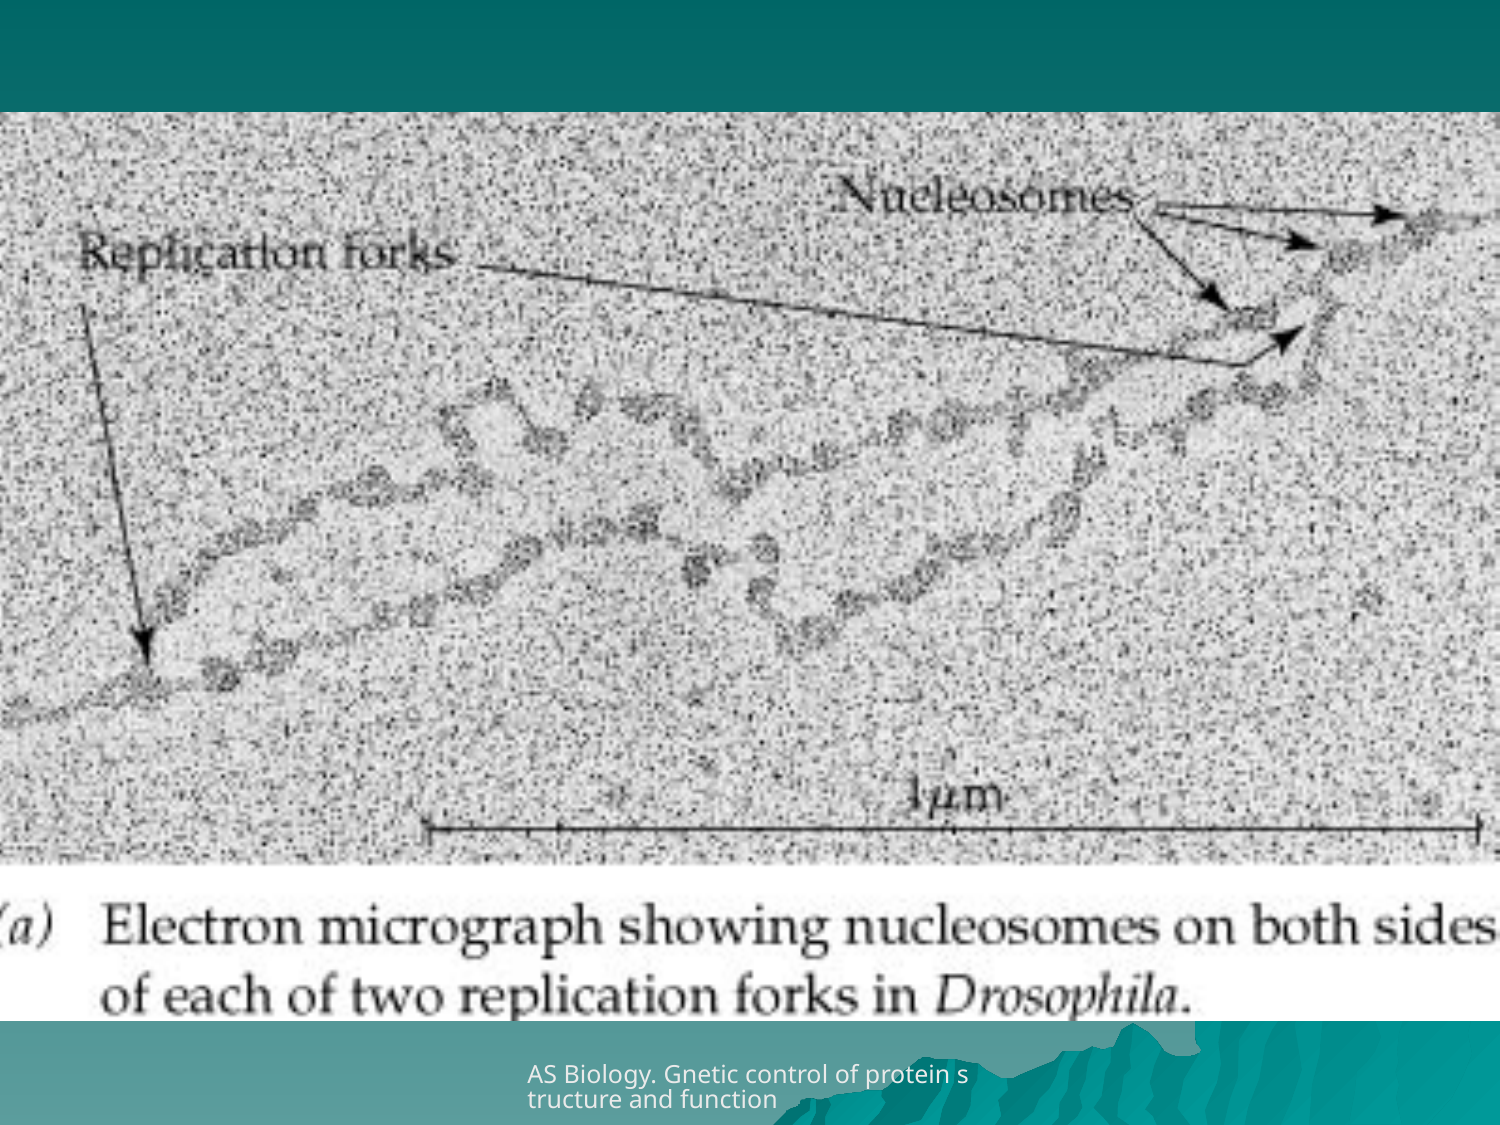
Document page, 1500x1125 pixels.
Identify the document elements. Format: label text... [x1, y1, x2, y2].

footer AS Biology. Gnetic control of protein structure and function [512, 1025, 988, 1100]
picture [0, 112, 1500, 1021]
